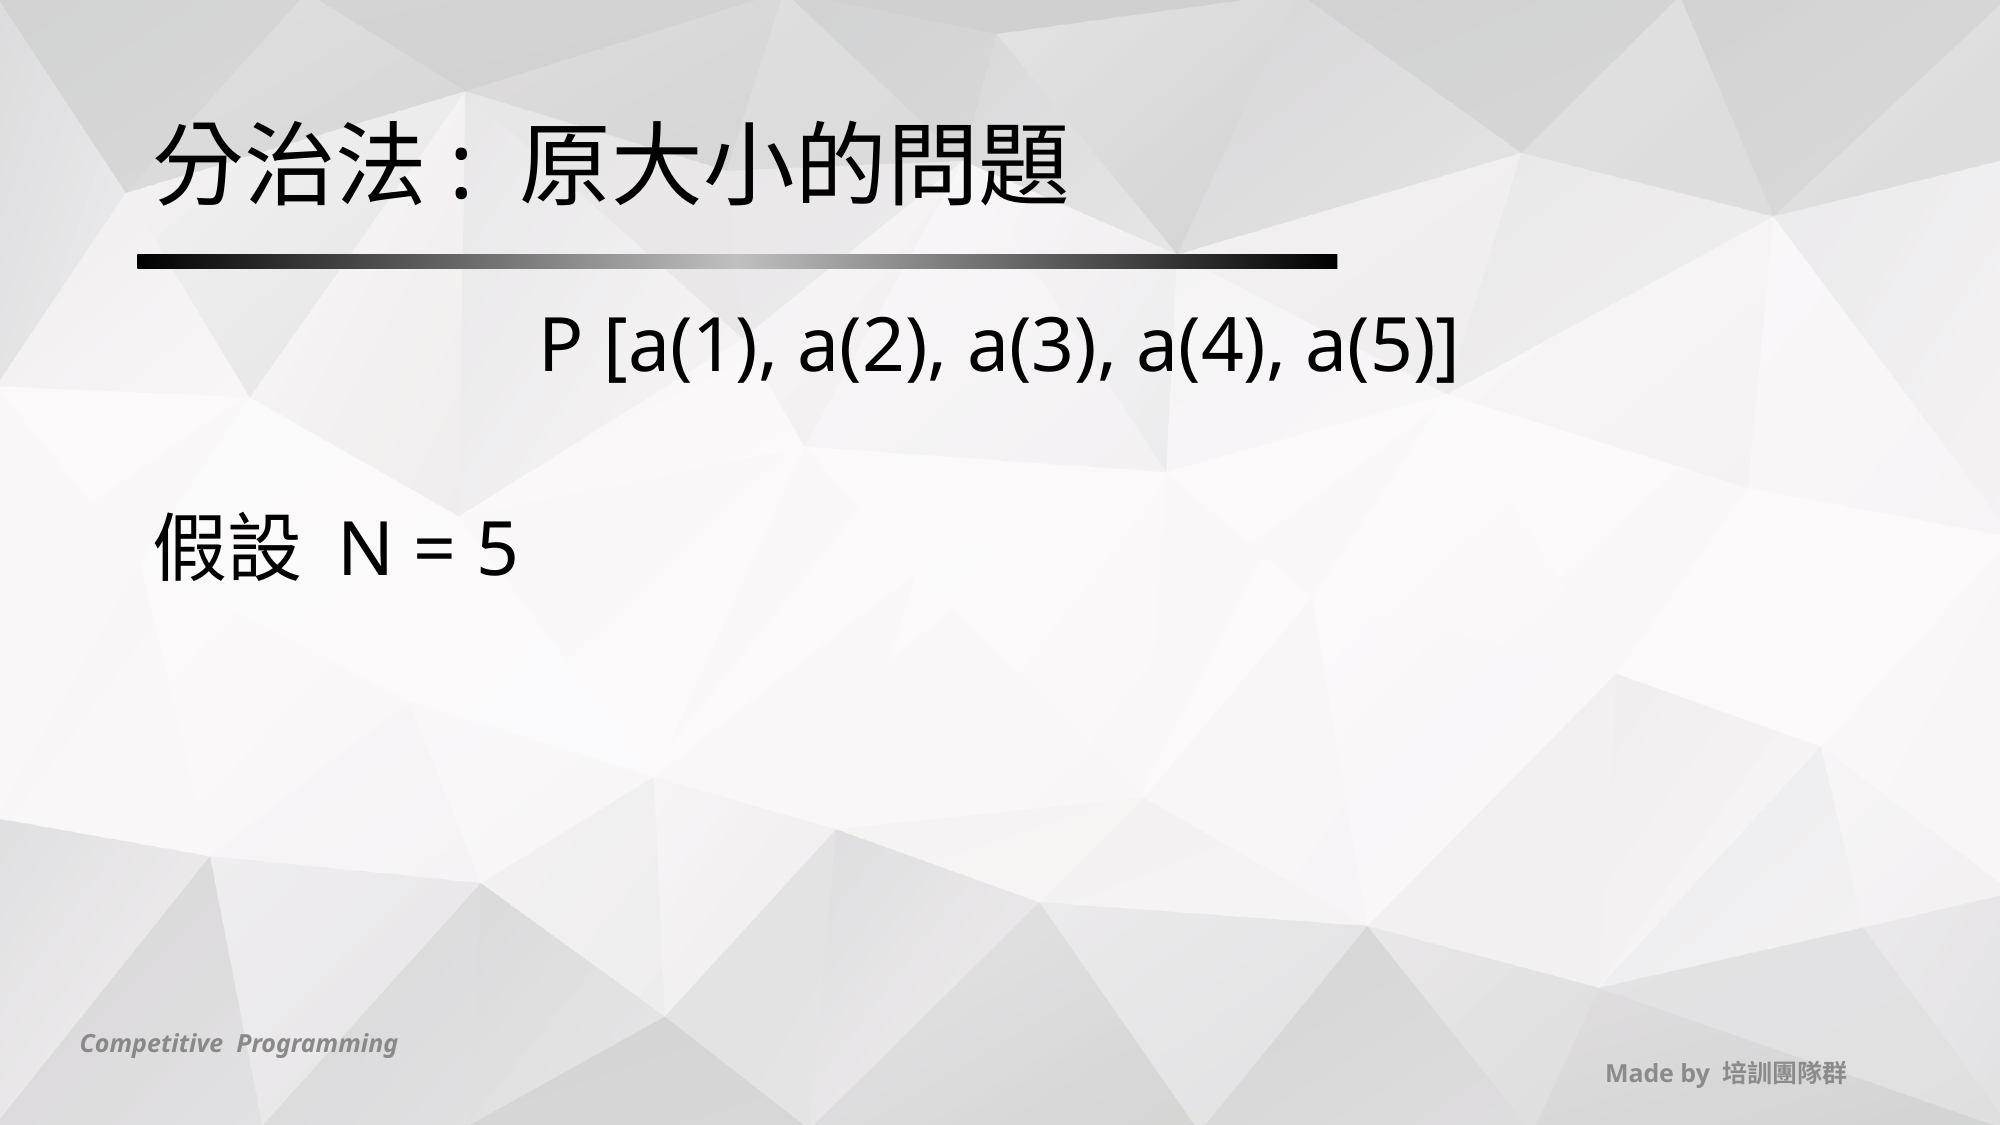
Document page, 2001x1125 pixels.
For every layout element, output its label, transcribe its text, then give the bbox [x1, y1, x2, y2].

title 分治法: 原大小的問題 [137, 59, 1863, 278]
list P [a(1), a(2), a(3), a(4), a(5)] 假設 N = 5 [137, 299, 1863, 1014]
picture [0, 0, 2000, 1125]
